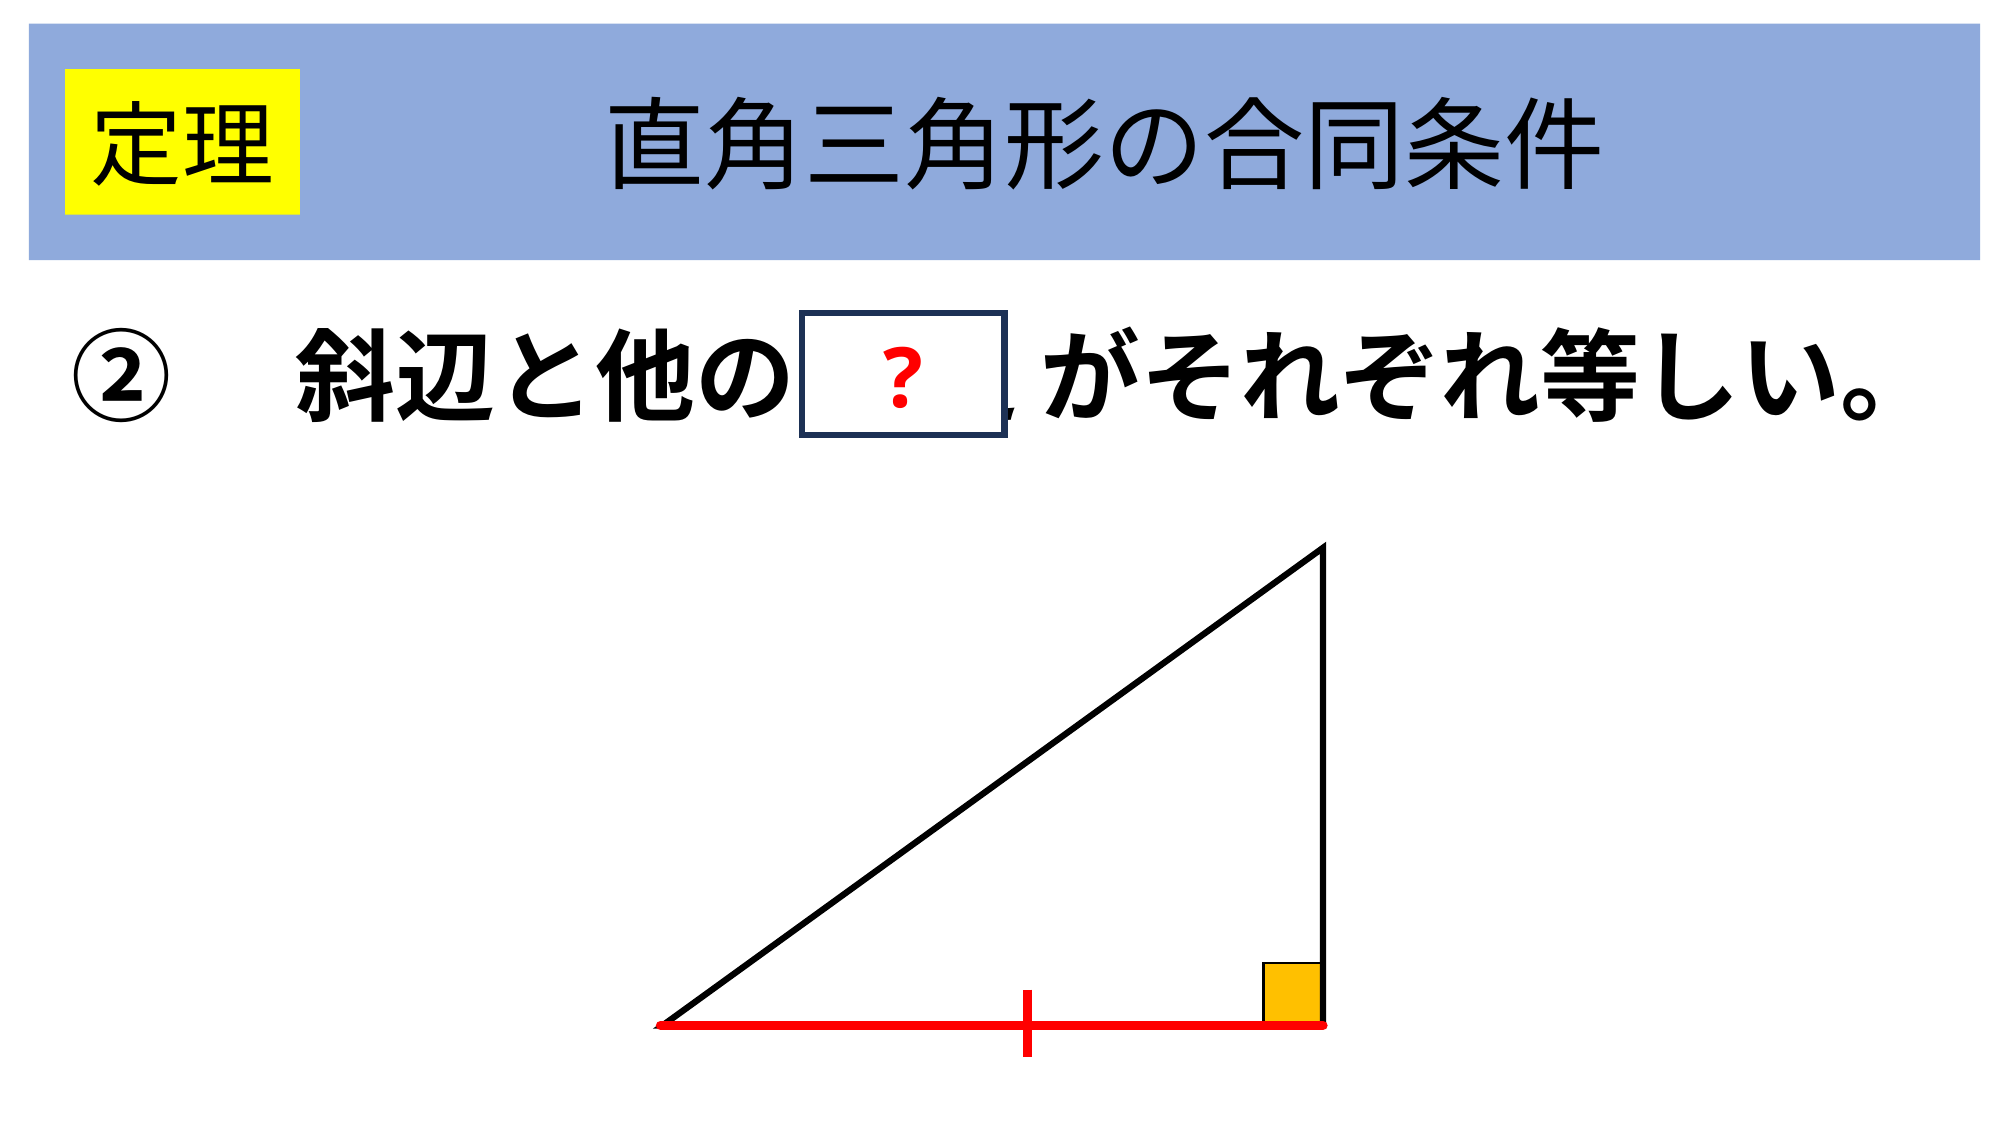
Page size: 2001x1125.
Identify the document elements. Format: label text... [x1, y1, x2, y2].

text_box ② 斜辺と他の １辺 がそれぞれ等しい。 [56, 306, 1926, 442]
text_box 直角三角形の合同条件 [28, 23, 1981, 261]
text_box 定理 [64, 68, 301, 216]
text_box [662, 547, 1323, 1025]
text_box ? [801, 312, 1006, 436]
